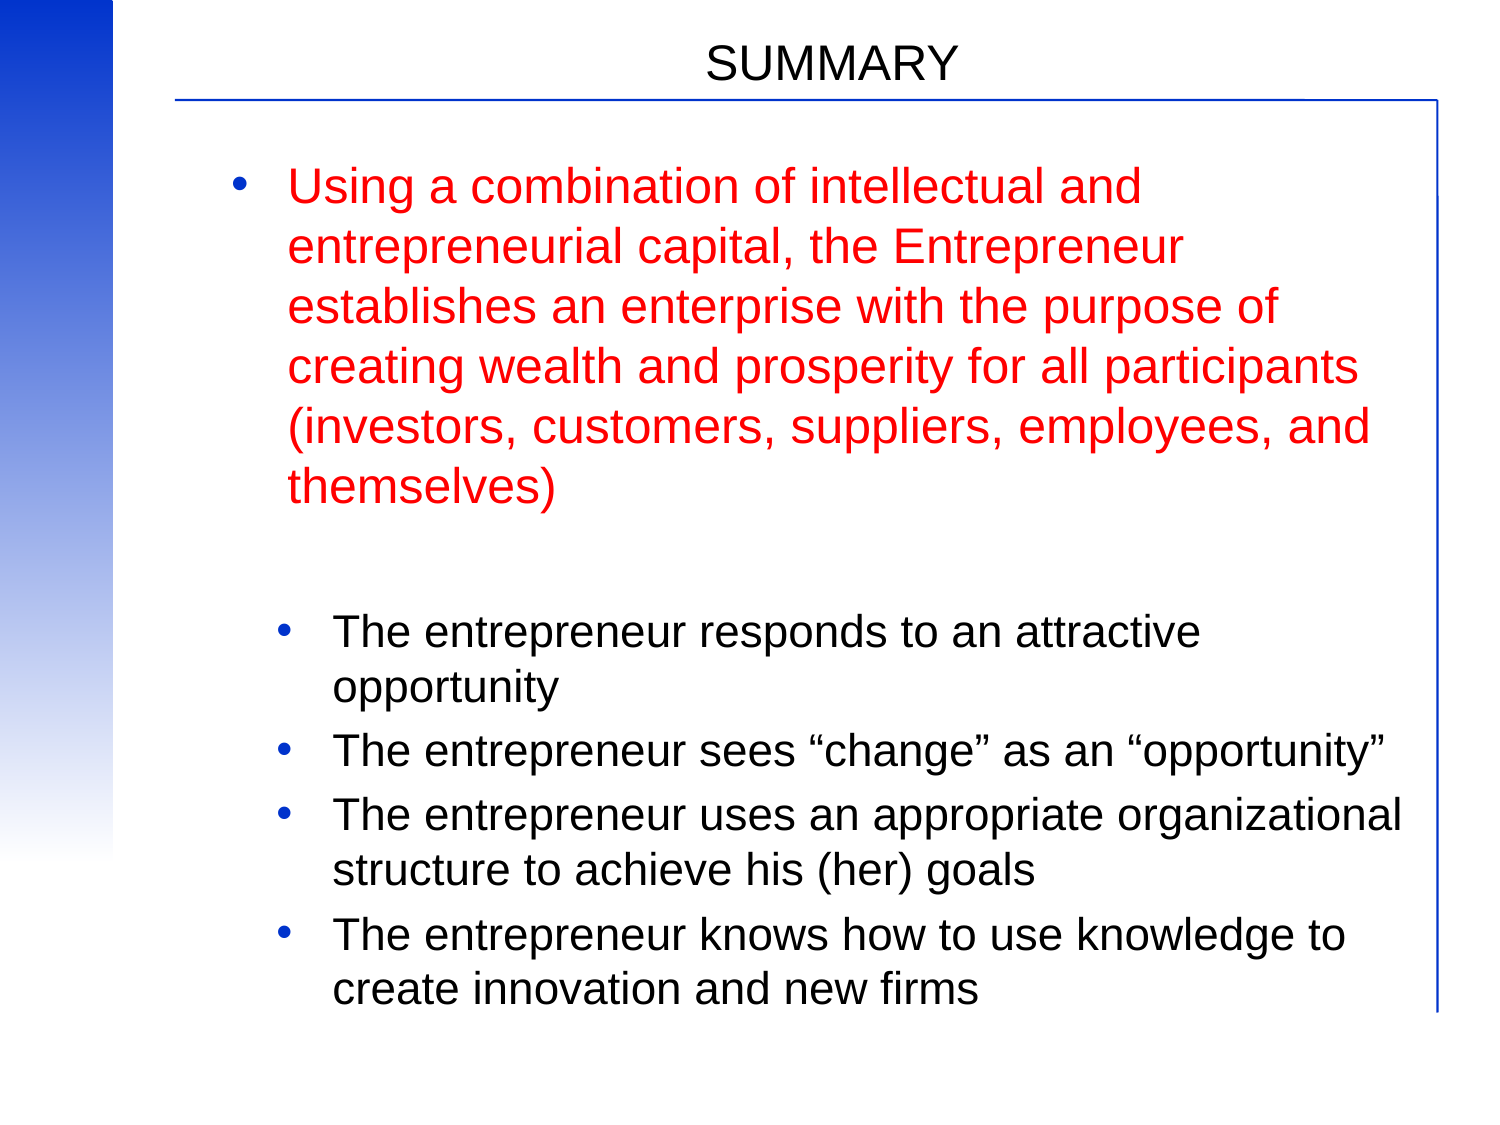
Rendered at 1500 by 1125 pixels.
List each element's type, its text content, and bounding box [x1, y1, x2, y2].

list Using a combination of intellectual and entrepreneurial capital, the Entrepreneur establishes an enterprise with the purpose of creating wealth and prosperity for all participants (investors, customers, suppliers, employees, and themselves) The entrepreneur responds to an attractive opportunity The entrepreneur sees “change” as an “opportunity” The entrepreneur uses an appropriate organizational structure to achieve his (her) goals The entrepreneur knows how to use knowledge to create innovation and new firms [182, 152, 1419, 1105]
title SUMMARY [170, 37, 1482, 162]
